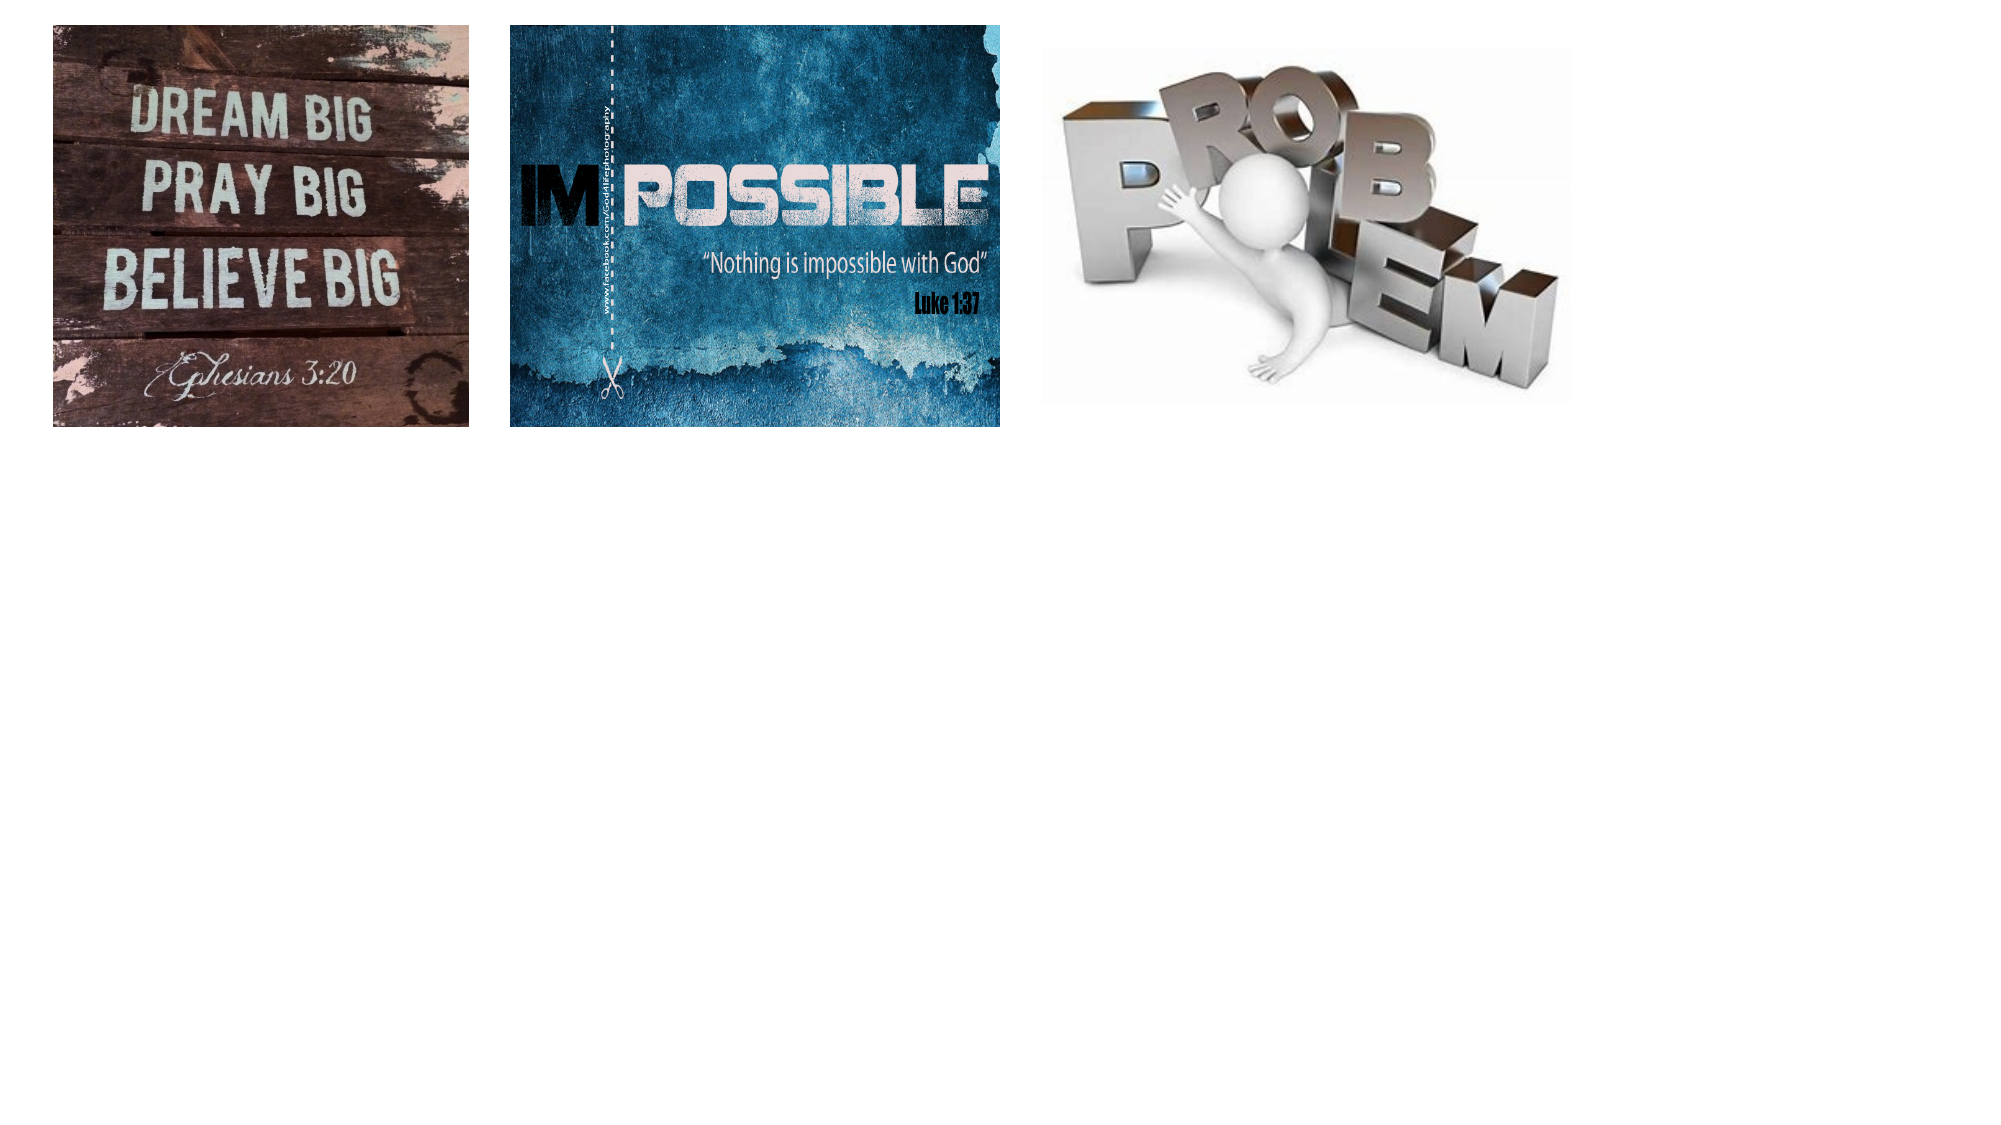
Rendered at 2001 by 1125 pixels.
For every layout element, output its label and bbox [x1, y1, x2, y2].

picture [52, 25, 469, 427]
picture [707, 25, 714, 31]
picture [510, 25, 1001, 427]
picture [1041, 49, 1571, 403]
